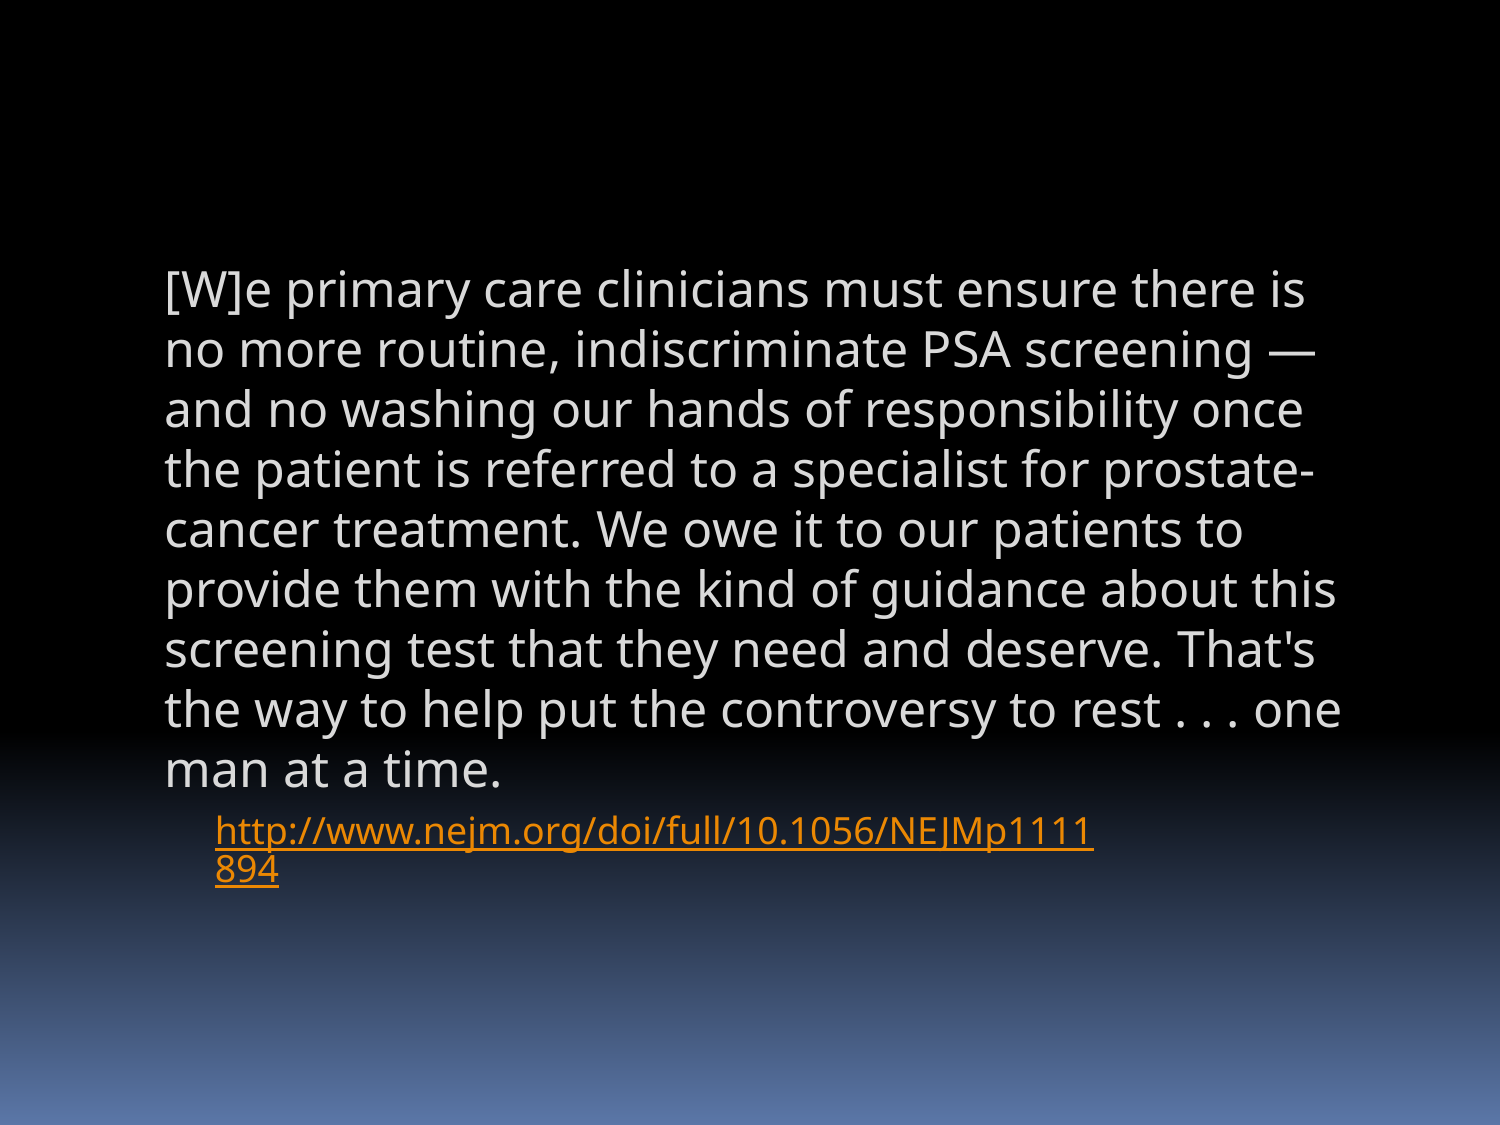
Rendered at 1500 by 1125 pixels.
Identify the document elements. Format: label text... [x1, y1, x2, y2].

text_box [W]e primary care clinicians must ensure there is no more routine, indiscriminate PSA screening — and no washing our hands of responsibility once the patient is referred to a specialist for prostate-cancer treatment. We owe it to our patients to provide them with the kind of guidance about this screening test that they need and deserve. That's the way to help put the controversy to rest . . . one man at a time. [149, 249, 1363, 805]
text_box http://www.nejm.org/doi/full/10.1056/NEJMp1111894 [200, 799, 1125, 866]
